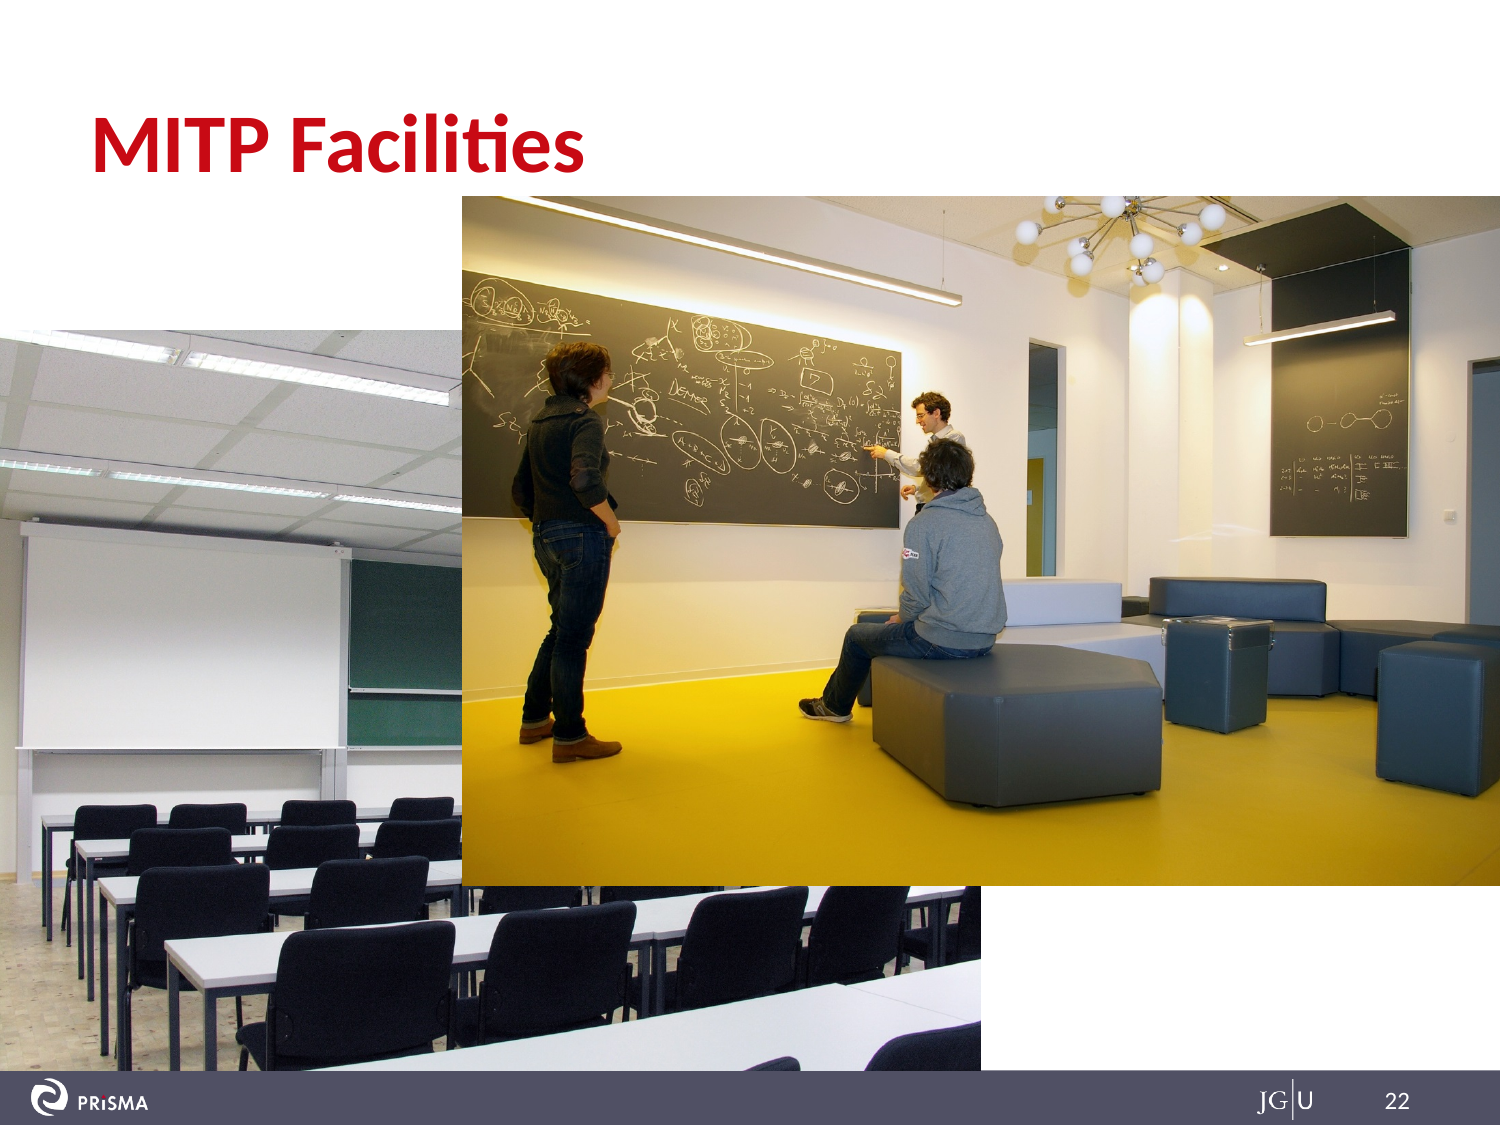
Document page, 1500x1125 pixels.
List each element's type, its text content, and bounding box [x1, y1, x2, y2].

picture [1257, 1079, 1312, 1120]
slide_number 22 [1328, 1069, 1425, 1125]
picture [0, 196, 1500, 1071]
title MITP Facilities [75, 45, 1425, 233]
picture [29, 1078, 148, 1116]
